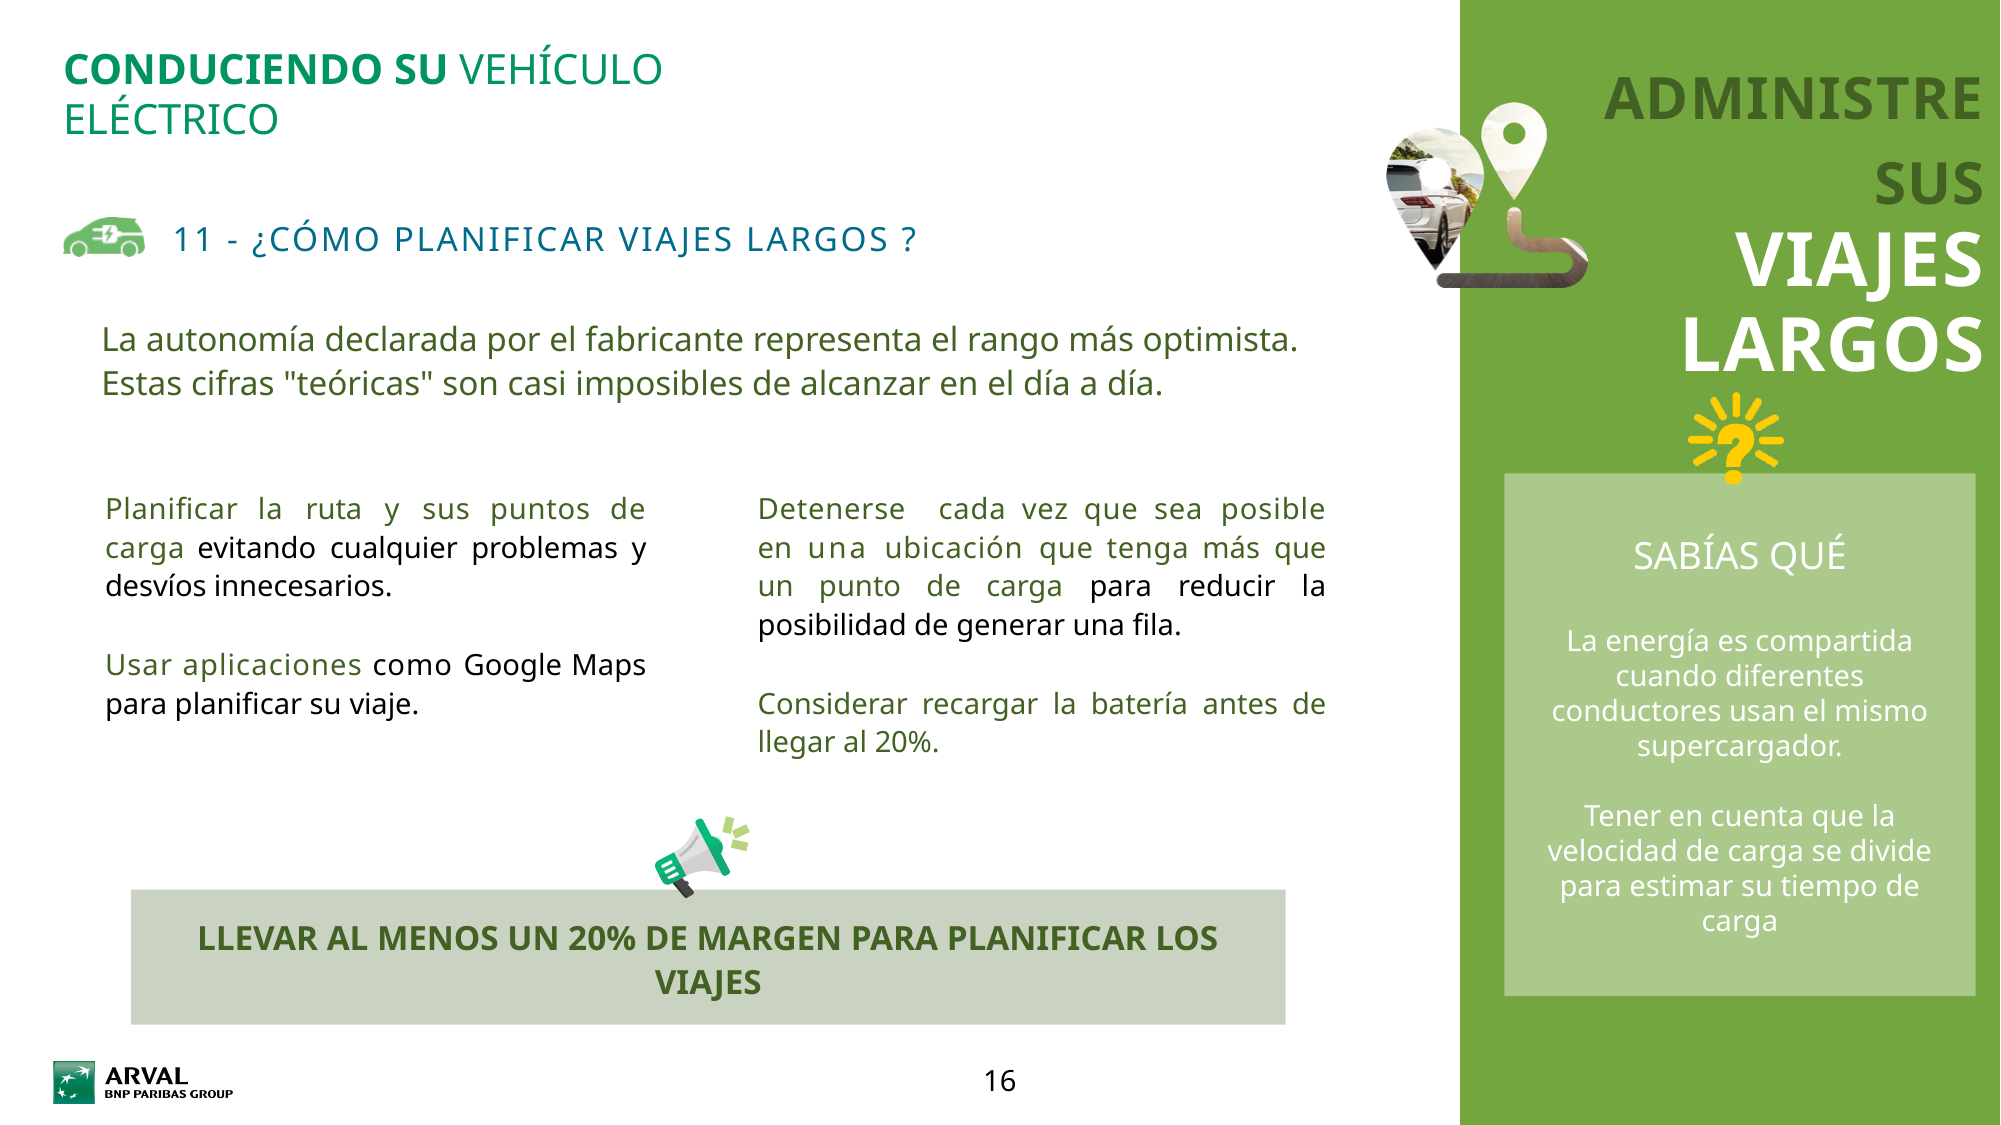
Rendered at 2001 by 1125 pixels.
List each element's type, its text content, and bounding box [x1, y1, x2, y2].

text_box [654, 814, 752, 899]
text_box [1687, 391, 1785, 485]
text_box LLEVAR AL MENOS UN 20% DE MARGEN PARA PLANIFICAR LOS VIAJES [131, 889, 1286, 1025]
text_box Detenerse cada vez que sea posible en una ubicación que tenga más que un punto de carga para reducir la posibilidad de generar una fila. Considerar recargar la batería antes de llegar al 20%. [756, 485, 1328, 799]
picture [63, 217, 145, 258]
picture [53, 1061, 233, 1104]
text_box [1460, 0, 2000, 1125]
text_box Conduciendo su vehículo eléctrico [63, 42, 732, 143]
text_box 11 - ¿CÓMO PLANIFICAR VIAJES LARGOS ? [171, 215, 1354, 259]
text_box La autonomía declarada por el fabricante representa el rango más optimista. Estas cifras "teóricas" son casi imposibles de alcanzar en el día a día. [68, 290, 1353, 426]
picture [1386, 101, 1588, 289]
text_box Planificar la ruta y sus puntos de carga evitando cualquier problemas y desvíos innecesarios. Usar aplicaciones como Google Maps para planificar su viaje. [103, 485, 648, 760]
text_box ADMINISTRE SUS VIAJES LARGOS [1487, 45, 1985, 387]
text_box SABÍAS QUÉ La energía es compartida cuando diferentes conductores usan el mismo supercargador. Tener en cuenta que la velocidad de carga se divide para estimar su tiempo de carga [1504, 473, 1976, 997]
